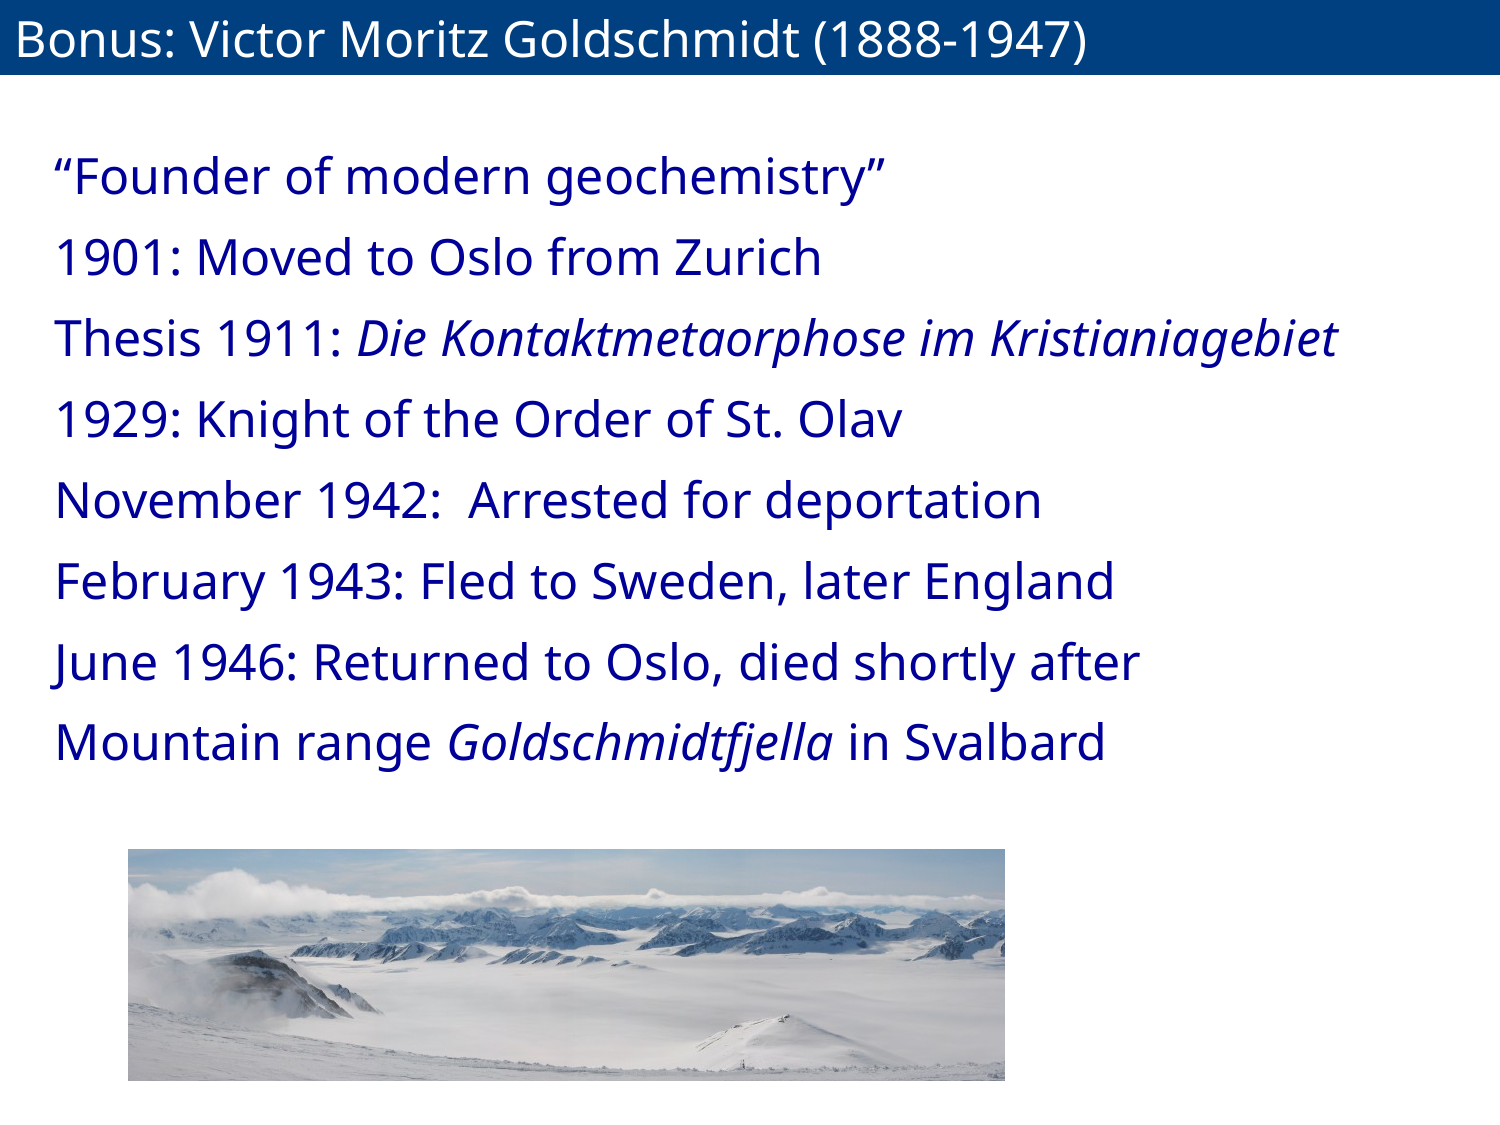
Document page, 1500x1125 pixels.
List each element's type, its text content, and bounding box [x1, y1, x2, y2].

text_box Bonus: Victor Moritz Goldschmidt (1888-1947) [0, 0, 1500, 75]
picture [127, 849, 1005, 1081]
text_box “Founder of modern geochemistry” 1901: Moved to Oslo from Zurich Thesis 1911: Die Kontaktmetaorphose im Kristianiagebiet 1929: Knight of the Order of St. Olav November 1942: Arrested for deportation February 1943: Fled to Sweden, later England June 1946: Returned to Oslo, died shortly after Mountain range Goldschmidtfjella in Svalbard [40, 137, 1366, 779]
